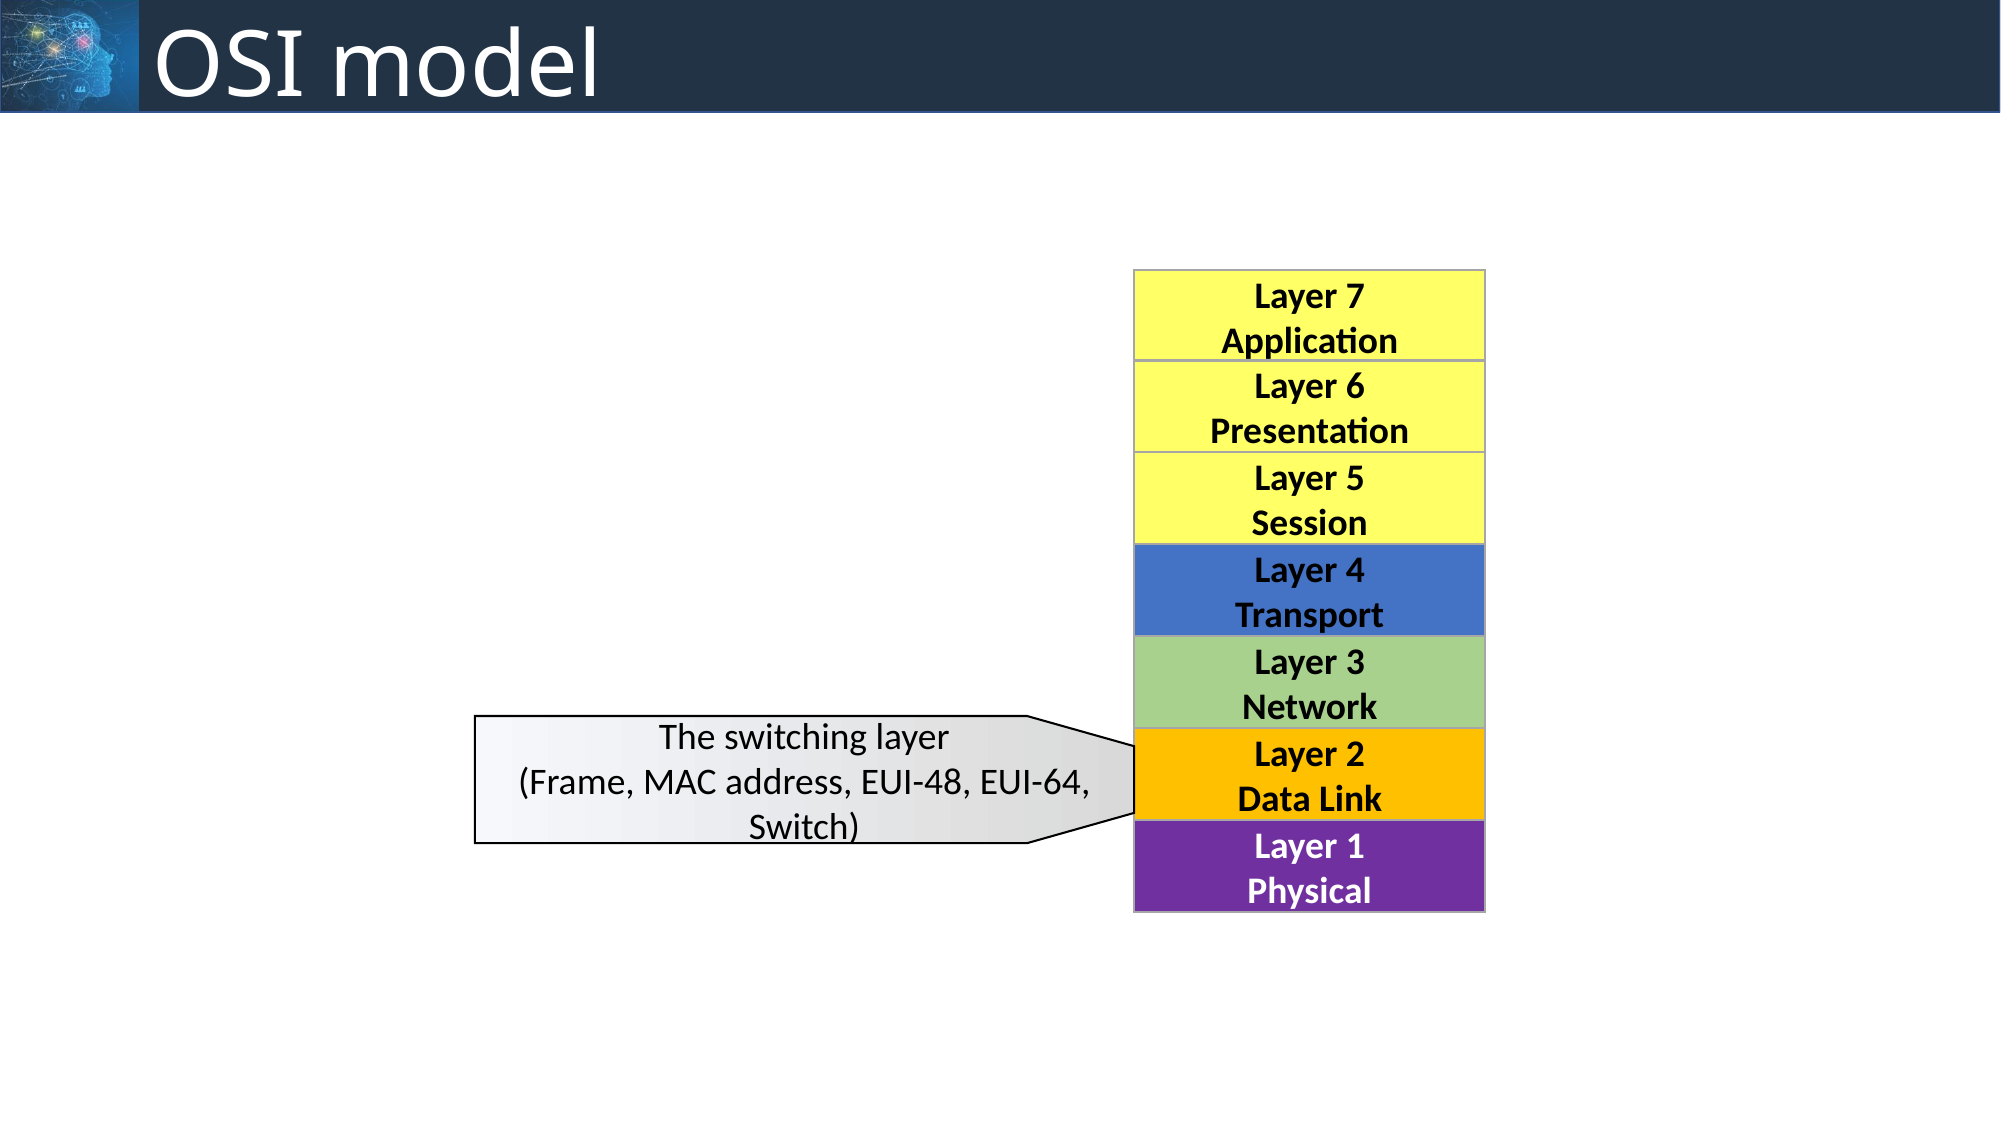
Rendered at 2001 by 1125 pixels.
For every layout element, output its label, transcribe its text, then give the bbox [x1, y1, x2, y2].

text_box Layer 2 Data Link [1133, 727, 1486, 819]
text_box Layer 4 Transport [1133, 543, 1486, 635]
text_box The switching layer (Frame, MAC address, EUI-48, EUI-64, Switch) [473, 714, 1136, 845]
text_box Layer 6 Presentation [1133, 359, 1486, 451]
text_box Layer 3 Network [1133, 635, 1486, 727]
text_box Layer 5 Session [1133, 451, 1486, 543]
text_box Layer 7 Application [1133, 269, 1486, 359]
title OSI model [137, 0, 1863, 176]
picture [2, 0, 137, 111]
text_box Layer 1 Physical [1133, 819, 1486, 913]
